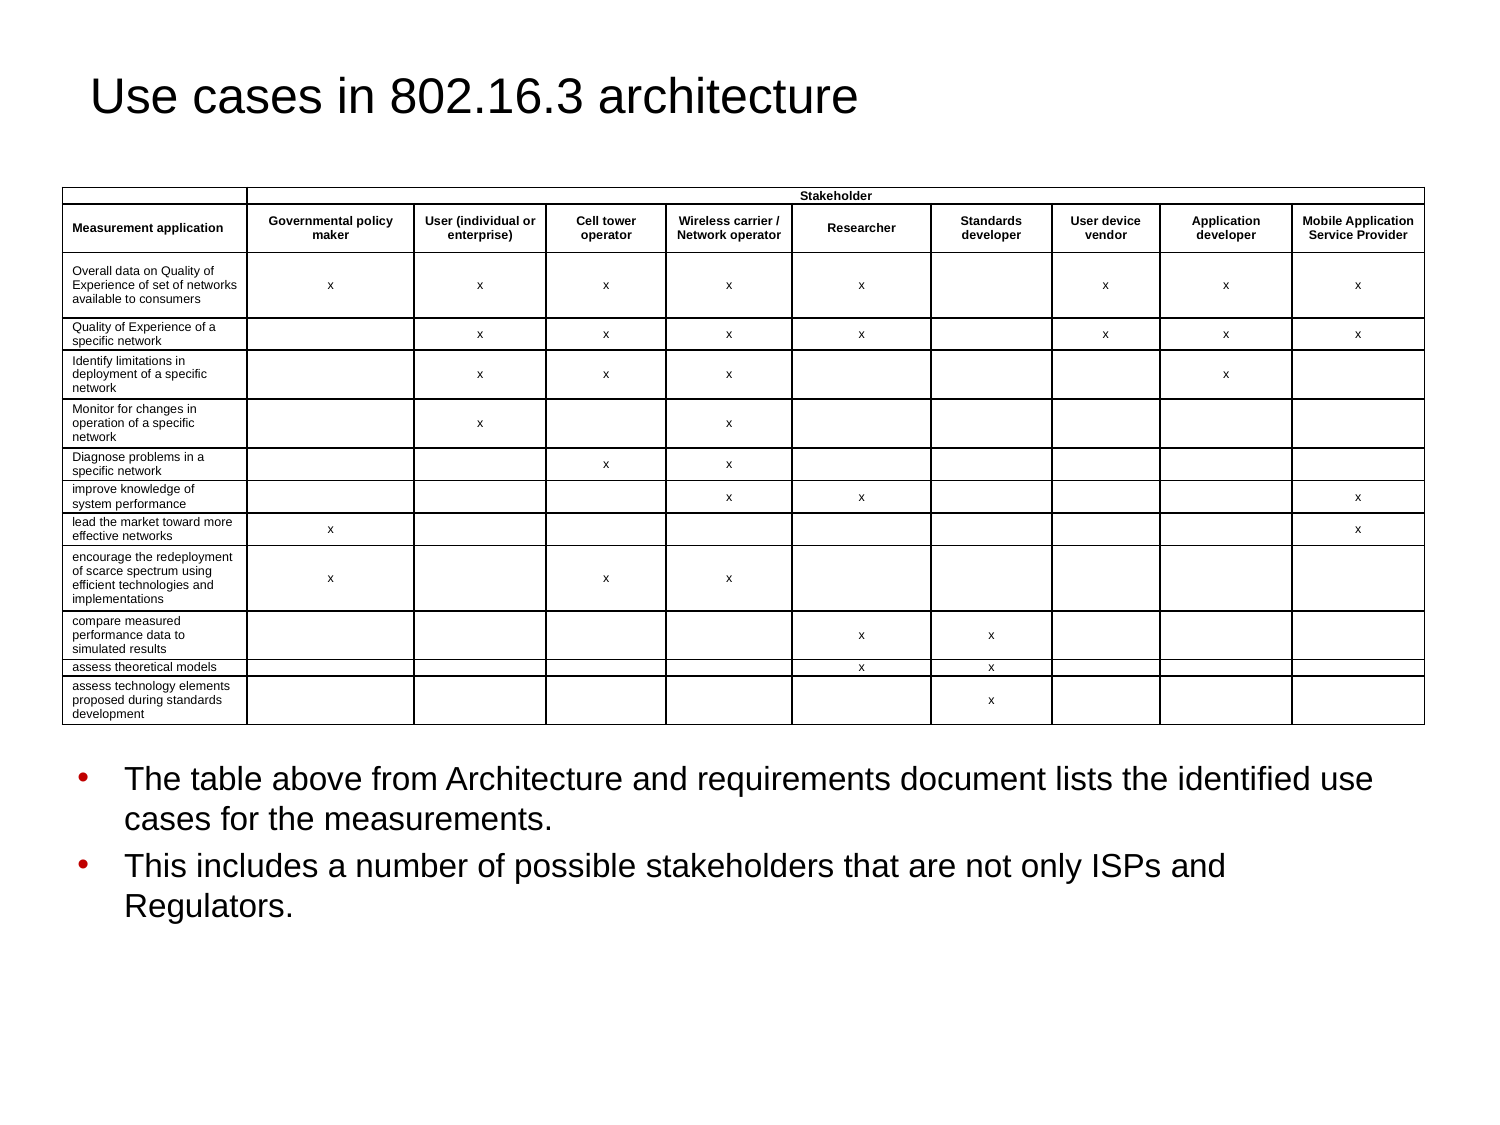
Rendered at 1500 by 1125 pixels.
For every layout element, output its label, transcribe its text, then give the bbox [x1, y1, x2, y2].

title Use cases in 802.16.3 architecture [75, 55, 1425, 157]
table_cell [1293, 660, 1424, 675]
table_cell [547, 677, 665, 724]
table_cell [793, 677, 930, 724]
table_cell [415, 612, 545, 659]
table_cell [547, 660, 665, 675]
table_cell [793, 546, 930, 610]
table_cell x [667, 319, 791, 349]
table_cell x [547, 253, 665, 317]
table_cell [667, 677, 791, 724]
table_cell x [1293, 514, 1424, 545]
table_cell [793, 449, 930, 480]
table_cell lead the market toward more effective networks [63, 514, 246, 545]
table_cell [1053, 351, 1159, 398]
table_cell [248, 612, 413, 659]
table_cell Standards developer [932, 205, 1051, 252]
table_cell [547, 612, 665, 659]
table_cell [248, 319, 413, 349]
table_cell [1161, 449, 1291, 480]
table_cell Quality of Experience of a specific network [63, 319, 246, 349]
table_cell encourage the redeployment of scarce spectrum using efficient technologies and implementations [63, 546, 246, 610]
list The table above from Architecture and requirements document lists the identified use cases for the measurements. This includes a number of possible stakeholders that are not only ISPs and Regulators. [62, 750, 1413, 963]
table_cell [793, 514, 930, 545]
table_cell [415, 677, 545, 724]
table_cell [1053, 660, 1159, 675]
table_cell [1161, 514, 1291, 545]
table_cell x [1161, 253, 1291, 317]
table_cell [1161, 400, 1291, 447]
table_cell [248, 481, 413, 512]
table_cell x [932, 677, 1051, 724]
table_cell [667, 514, 791, 545]
table_cell assess theoretical models [63, 660, 246, 675]
table_cell [248, 677, 413, 724]
table_cell improve knowledge of system performance [63, 481, 246, 512]
table_cell [547, 514, 665, 545]
table_cell x [1293, 481, 1424, 512]
table_cell x [932, 612, 1051, 659]
table_cell compare measured performance data to simulated results [63, 612, 246, 659]
table_cell [1293, 400, 1424, 447]
table_cell x [1161, 351, 1291, 398]
table_cell [415, 449, 545, 480]
table_cell x [793, 481, 930, 512]
table_cell Overall data on Quality of Experience of set of networks available to consumers [63, 253, 246, 317]
table_cell x [415, 351, 545, 398]
table_cell Monitor for changes in operation of a specific network [63, 400, 246, 447]
table_cell x [793, 319, 930, 349]
table_cell [1161, 546, 1291, 610]
table_cell x [248, 514, 413, 545]
table_header [63, 188, 246, 203]
table_cell [248, 351, 413, 398]
table_cell Diagnose problems in a specific network [63, 449, 246, 480]
table_cell assess technology elements proposed during standards development [63, 677, 246, 724]
table_cell [932, 400, 1051, 447]
table_cell [932, 351, 1051, 398]
table_cell [667, 660, 791, 675]
table_cell [932, 253, 1051, 317]
table_cell User device vendor [1053, 205, 1159, 252]
table_cell [248, 449, 413, 480]
table_cell Researcher [793, 205, 930, 252]
table_cell x [793, 660, 930, 675]
table_cell x [547, 449, 665, 480]
table_cell x [667, 400, 791, 447]
table_cell x [932, 660, 1051, 675]
table_cell Application developer [1161, 205, 1291, 252]
table_cell [1161, 612, 1291, 659]
table_cell [415, 481, 545, 512]
table_cell [547, 481, 665, 512]
table_cell [1293, 449, 1424, 480]
table_cell [1053, 481, 1159, 512]
table_cell x [248, 253, 413, 317]
table_cell [547, 400, 665, 447]
table_cell x [1293, 319, 1424, 349]
table_cell [793, 400, 930, 447]
table_cell [793, 351, 930, 398]
table_cell [1053, 514, 1159, 545]
table_cell Wireless carrier / Network operator [667, 205, 791, 252]
table_cell [1293, 677, 1424, 724]
table_cell x [415, 253, 545, 317]
table_cell [1293, 546, 1424, 610]
table_cell [1053, 677, 1159, 724]
table_cell x [793, 253, 930, 317]
table_cell [248, 660, 413, 675]
table_cell [1053, 449, 1159, 480]
table_cell [1053, 612, 1159, 659]
table_cell [667, 612, 791, 659]
table_cell [248, 400, 413, 447]
table_cell Measurement application [63, 205, 246, 252]
table_cell x [248, 546, 413, 610]
table_cell [1053, 400, 1159, 447]
table_cell x [1053, 253, 1159, 317]
table_cell x [415, 400, 545, 447]
table_cell x [667, 481, 791, 512]
table_cell [932, 514, 1051, 545]
table_cell [1161, 660, 1291, 675]
table_cell x [667, 449, 791, 480]
table_cell [415, 514, 545, 545]
table_cell x [667, 351, 791, 398]
table_cell [932, 481, 1051, 512]
table_cell [1293, 612, 1424, 659]
table_cell x [667, 253, 791, 317]
table_cell [932, 319, 1051, 349]
table_cell [1053, 546, 1159, 610]
table_cell x [1161, 319, 1291, 349]
table_cell x [547, 319, 665, 349]
table_cell [1161, 677, 1291, 724]
table_cell x [793, 612, 930, 659]
table_cell [415, 546, 545, 610]
table_cell [1161, 481, 1291, 512]
table_cell x [1293, 253, 1424, 317]
table_cell x [667, 546, 791, 610]
table_cell Governmental policy maker [248, 205, 413, 252]
table_cell Mobile Application Service Provider [1293, 205, 1424, 252]
table_cell Cell tower operator [547, 205, 665, 252]
table_cell x [1053, 319, 1159, 349]
table_cell [932, 546, 1051, 610]
table_cell [415, 660, 545, 675]
table_header Stakeholder [248, 188, 1424, 203]
table_cell Identify limitations in deployment of a specific network [63, 351, 246, 398]
table_cell User (individual or enterprise) [415, 205, 545, 252]
table_cell [932, 449, 1051, 480]
table_cell x [415, 319, 545, 349]
table_cell [1293, 351, 1424, 398]
table_cell x [547, 546, 665, 610]
table_cell x [547, 351, 665, 398]
